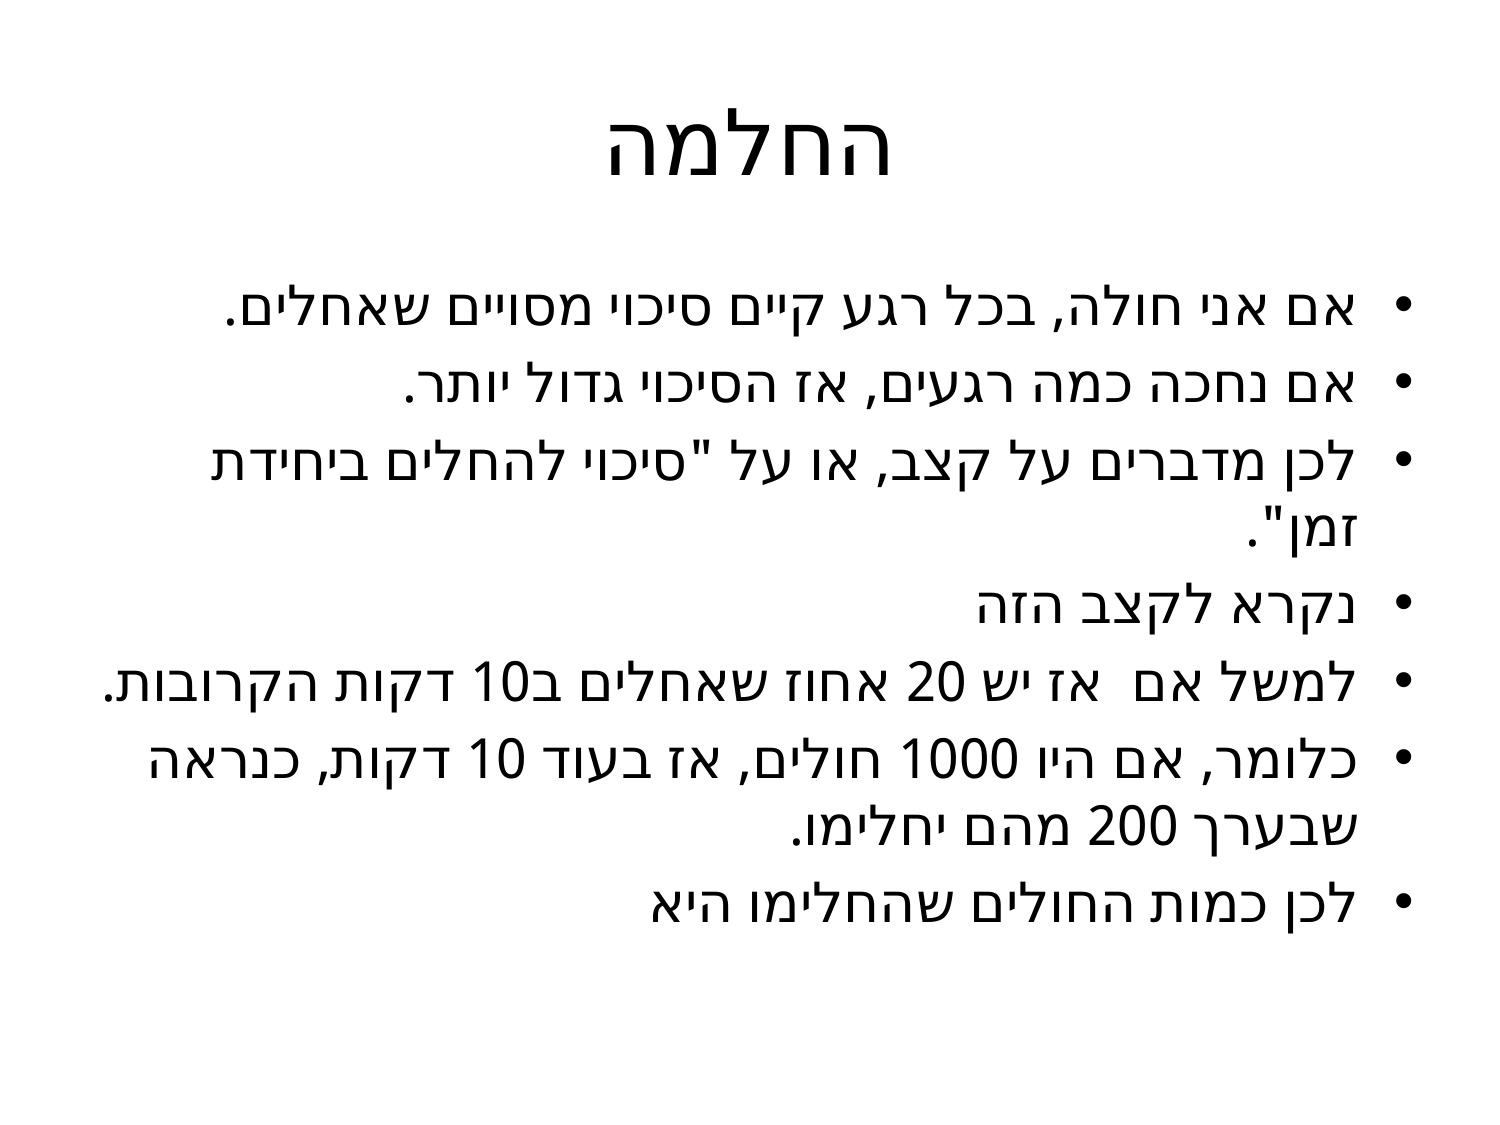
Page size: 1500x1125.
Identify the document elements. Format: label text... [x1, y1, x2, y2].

title החלמה [75, 45, 1425, 233]
